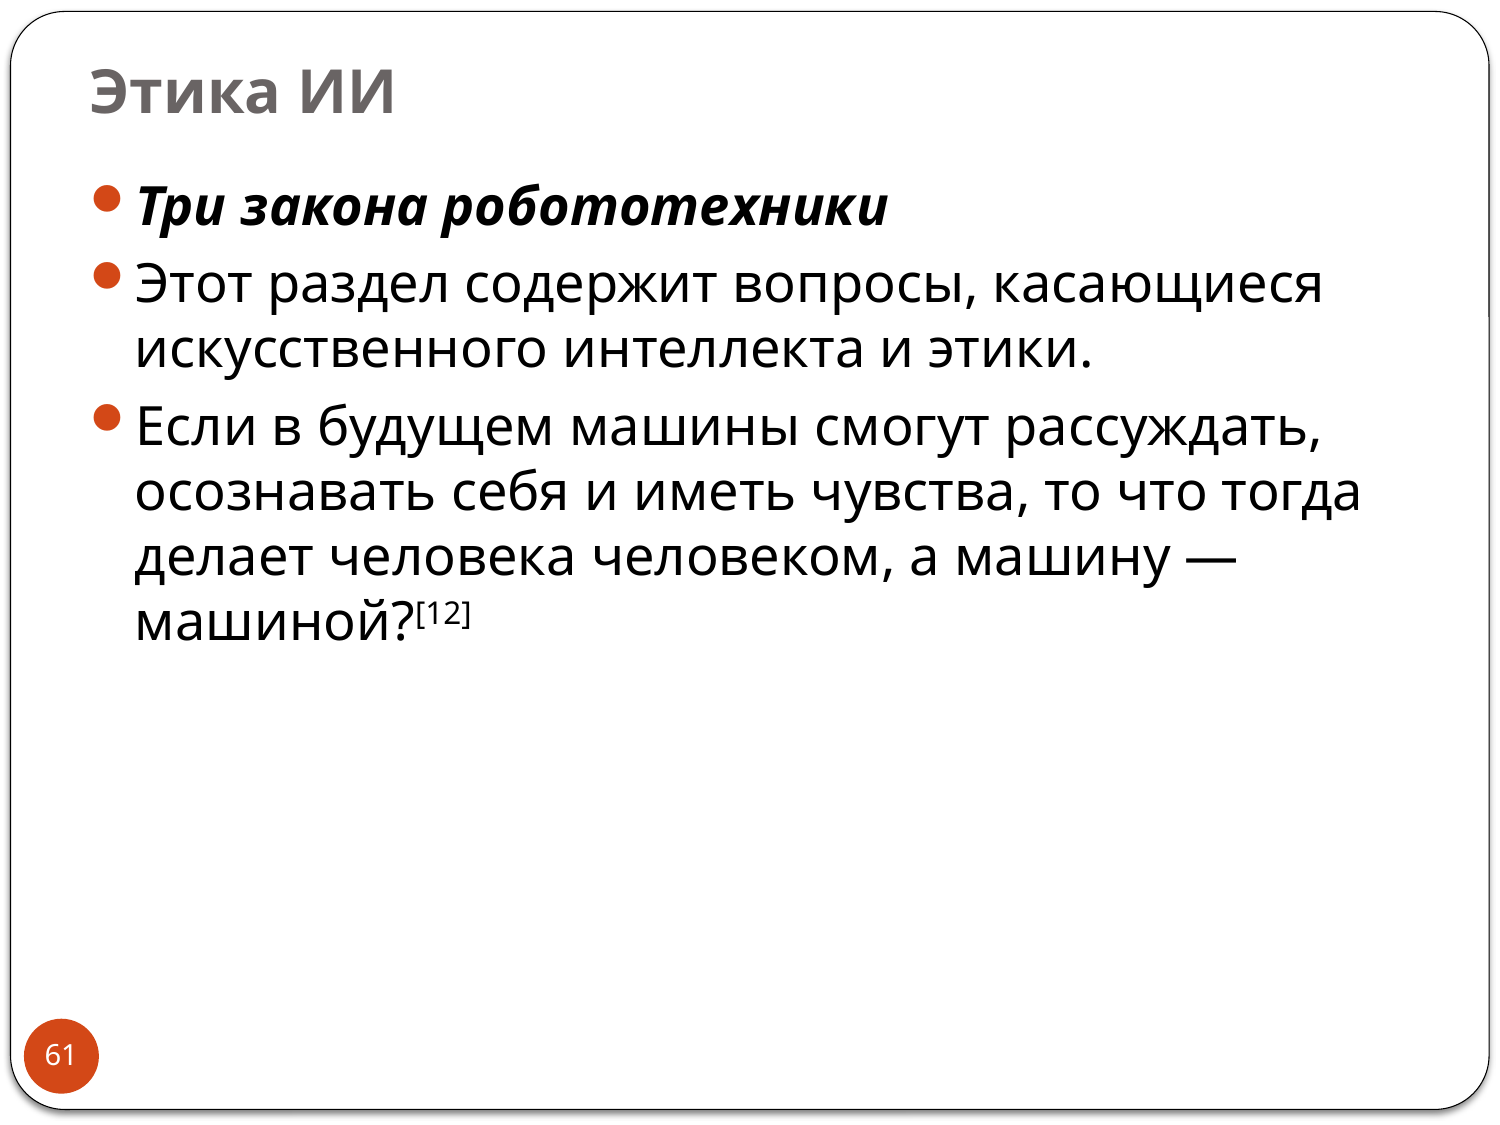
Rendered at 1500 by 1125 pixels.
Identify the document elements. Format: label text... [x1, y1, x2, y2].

slide_number 61 [23, 1018, 99, 1094]
title Этика ИИ [75, 45, 1425, 141]
list Три закона робототехники Этот раздел содержит вопросы, касающиеся искусственного интеллекта и этики. Если в будущем машины смогут рассуждать, осознавать себя и иметь чувства, то что тогда делает человека человеком, а машину — машиной?[12] [75, 164, 1425, 1005]
